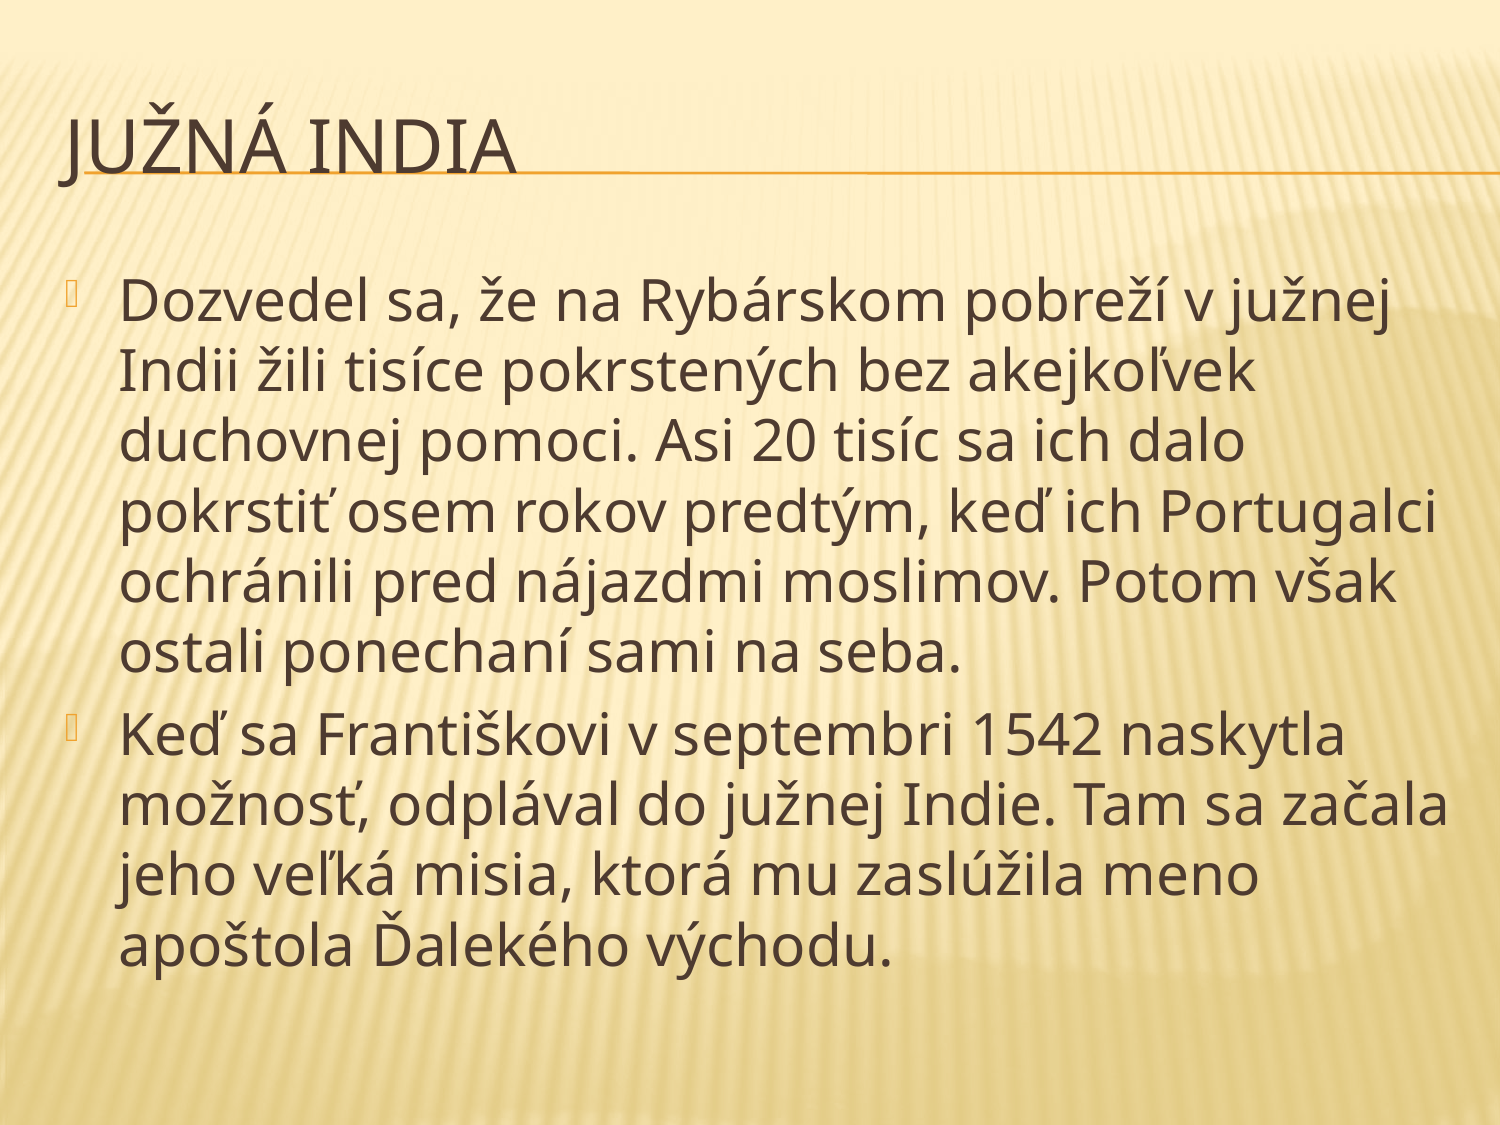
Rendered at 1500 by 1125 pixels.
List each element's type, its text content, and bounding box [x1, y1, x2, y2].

list Dozvedel sa, že na Rybárskom pobreží v južnej Indii žili tisíce pokrstených bez akejkoľvek duchovnej pomoci. Asi 20 tisíc sa ich dalo pokrstiť osem rokov predtým, keď ich Portugalci ochránili pred nájazdmi moslimov. Potom však ostali ponechaní sami na seba. Keď sa Františkovi v septembri 1542 naskytla možnosť, odplával do južnej Indie. Tam sa začala jeho veľká misia, ktorá mu zaslúžila meno apoštola Ďalekého východu. [50, 254, 1475, 998]
title Južná India [50, 75, 1475, 213]
